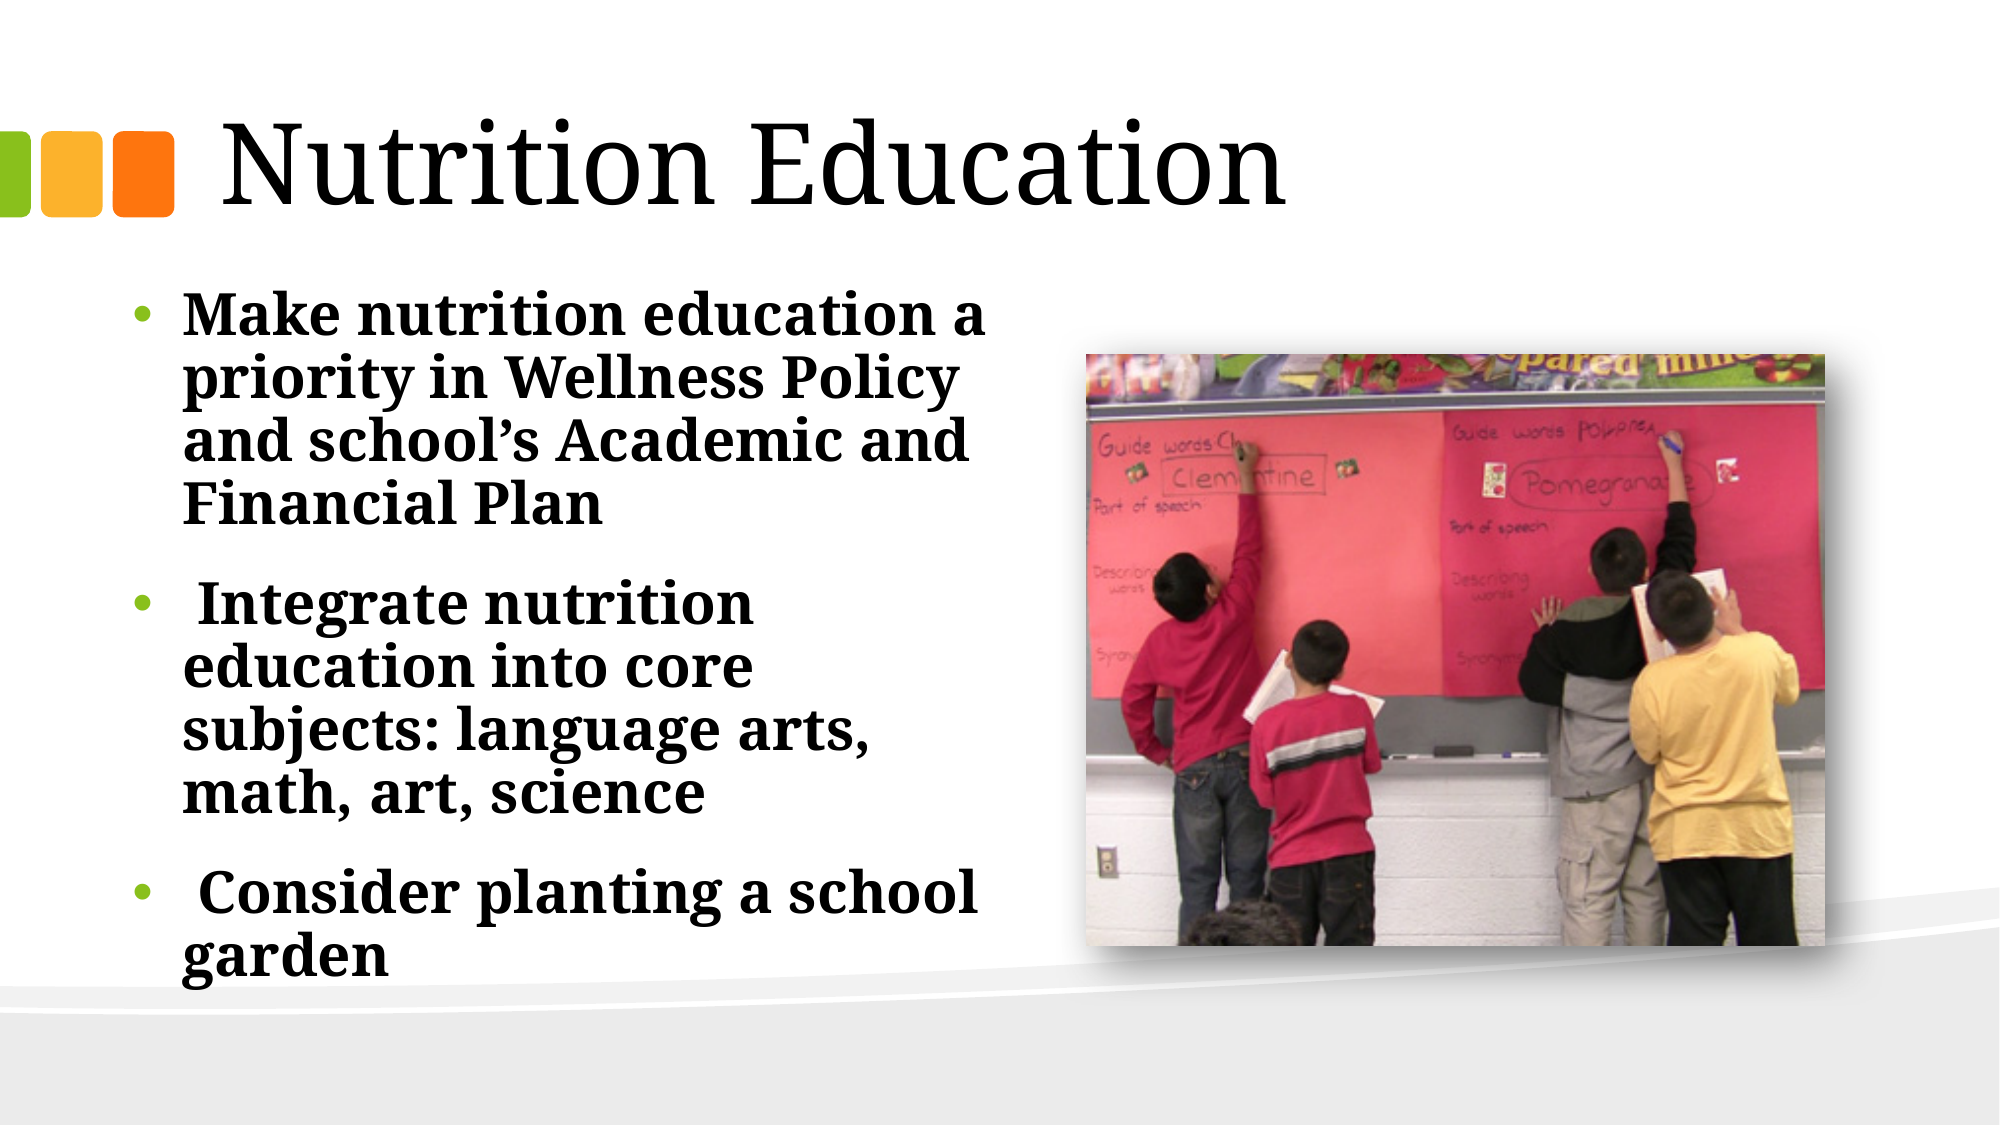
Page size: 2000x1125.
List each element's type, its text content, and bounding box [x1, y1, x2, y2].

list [1086, 349, 1825, 951]
list Make nutrition education a priority in Wellness Policy and school’s Academic and Financial Plan Integrate nutrition education into core subjects: language arts, math, art, science Consider planting a school garden [112, 275, 1013, 1063]
title Nutrition Education [199, 24, 1800, 238]
